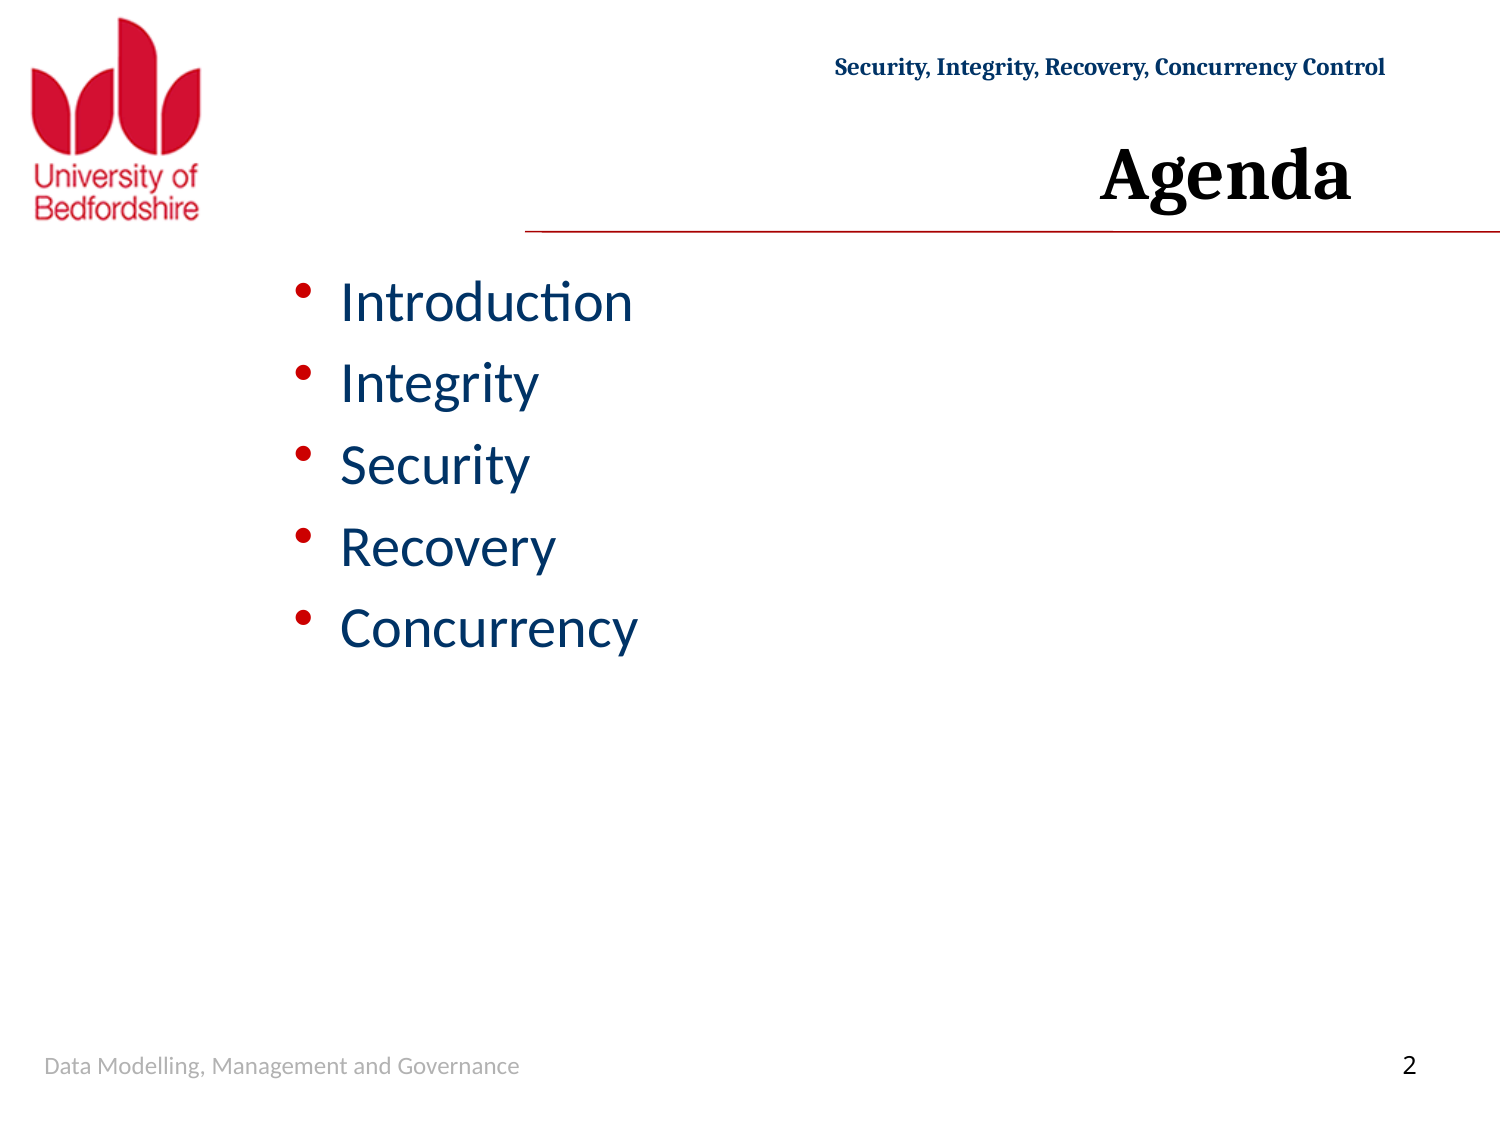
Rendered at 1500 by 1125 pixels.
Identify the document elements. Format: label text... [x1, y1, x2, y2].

list Introduction Integrity Security Recovery Concurrency [262, 255, 1413, 1024]
footer Data Modelling, Management and Governance [29, 1035, 691, 1095]
picture [0, 0, 237, 236]
title Agenda [265, 113, 1416, 227]
